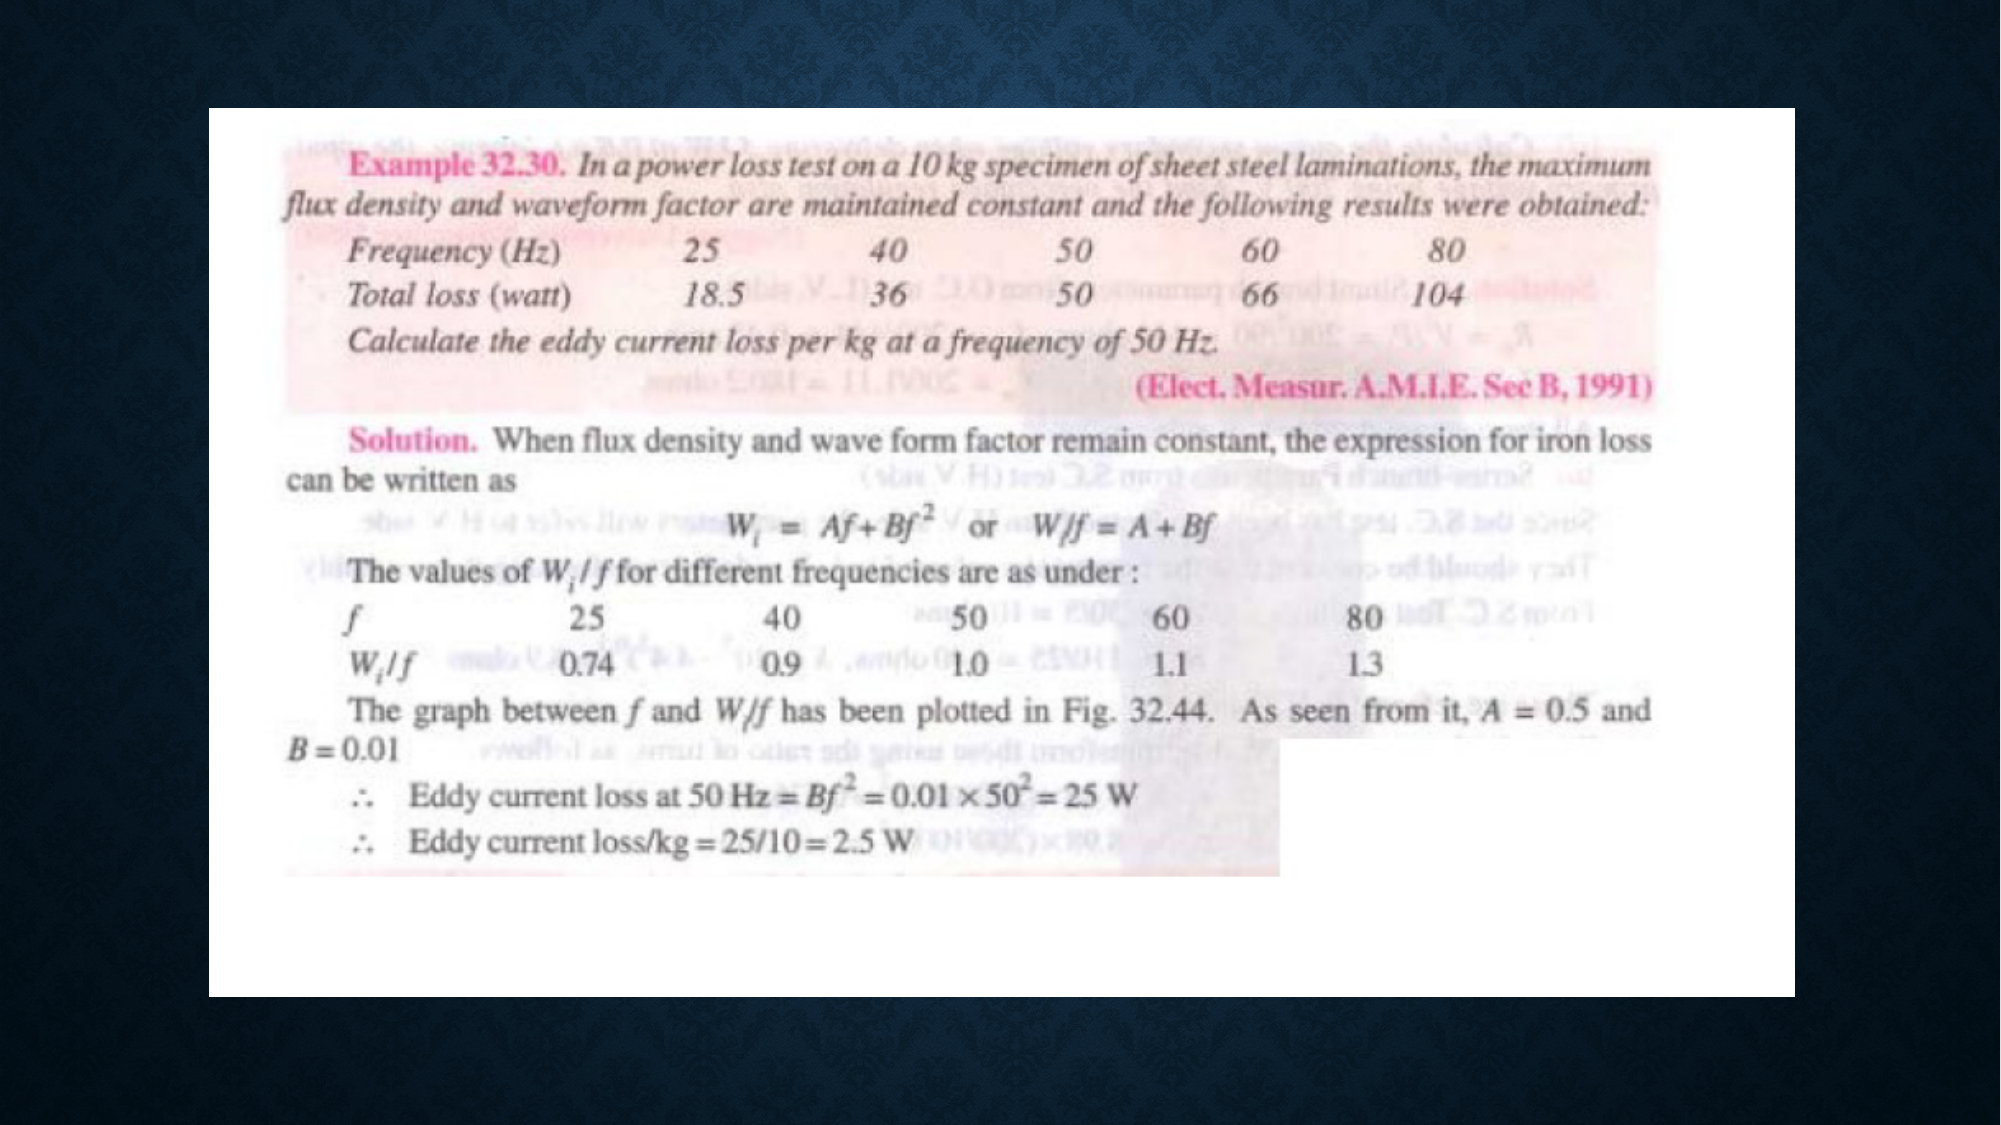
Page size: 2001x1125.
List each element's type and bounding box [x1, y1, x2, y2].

picture [209, 107, 1796, 998]
